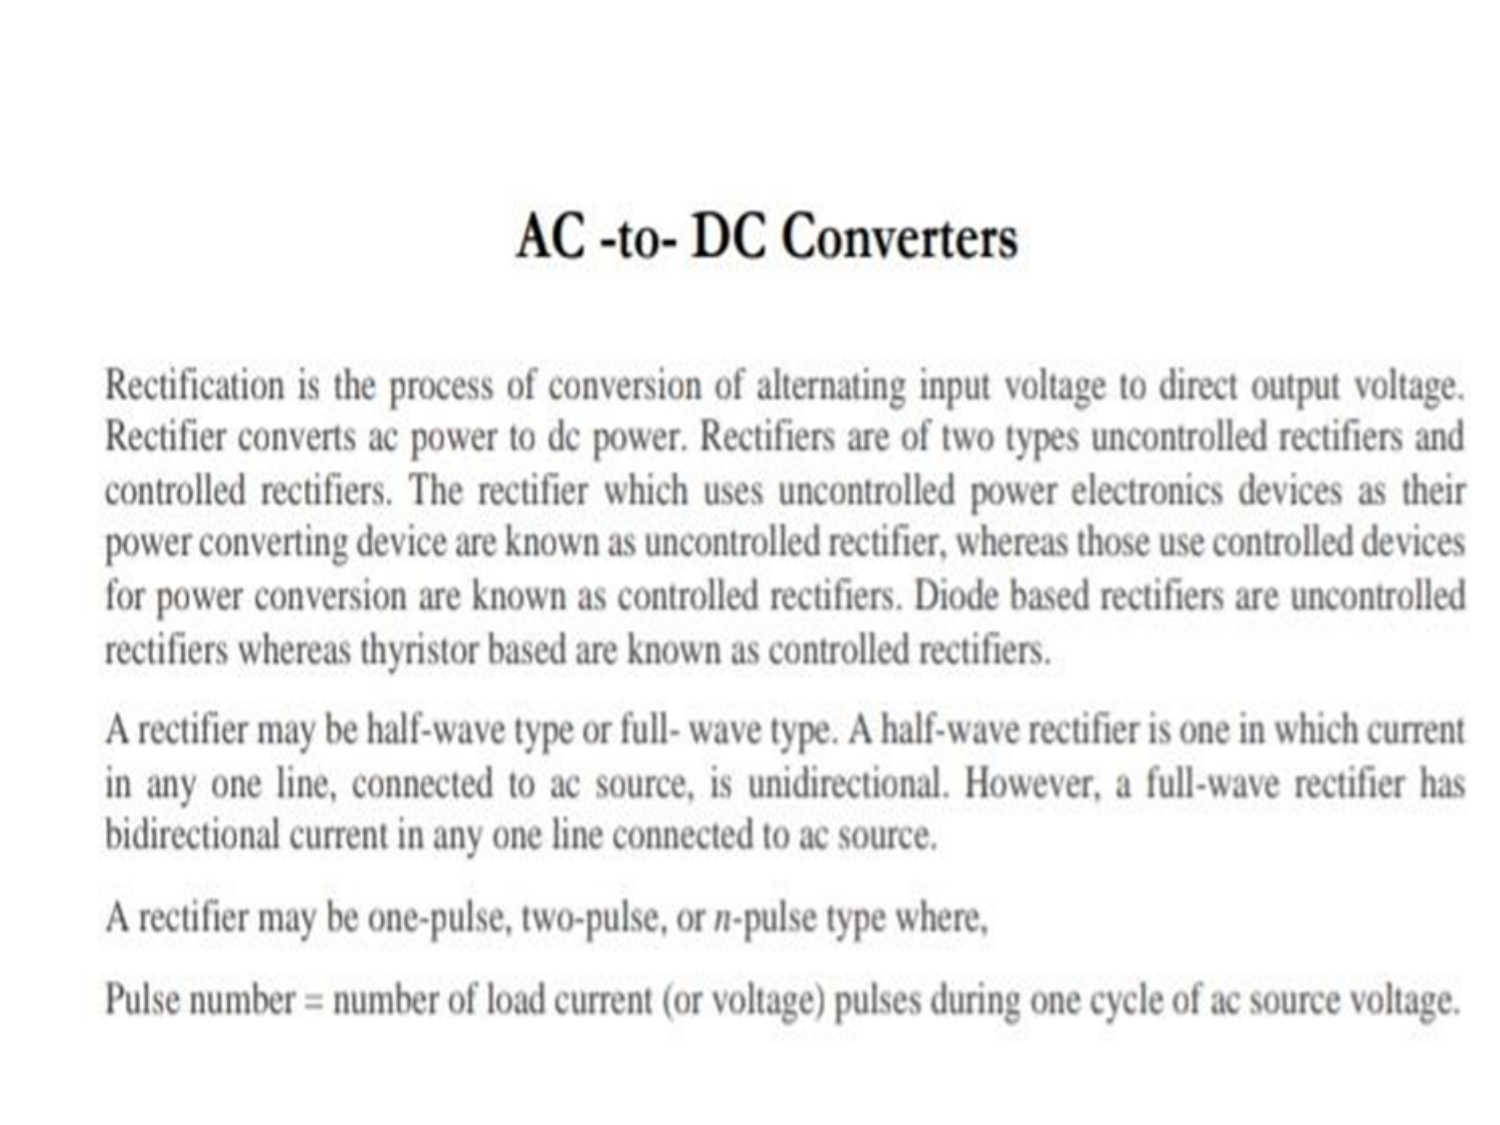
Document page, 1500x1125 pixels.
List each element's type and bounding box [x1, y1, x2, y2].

picture [70, 155, 1471, 1059]
